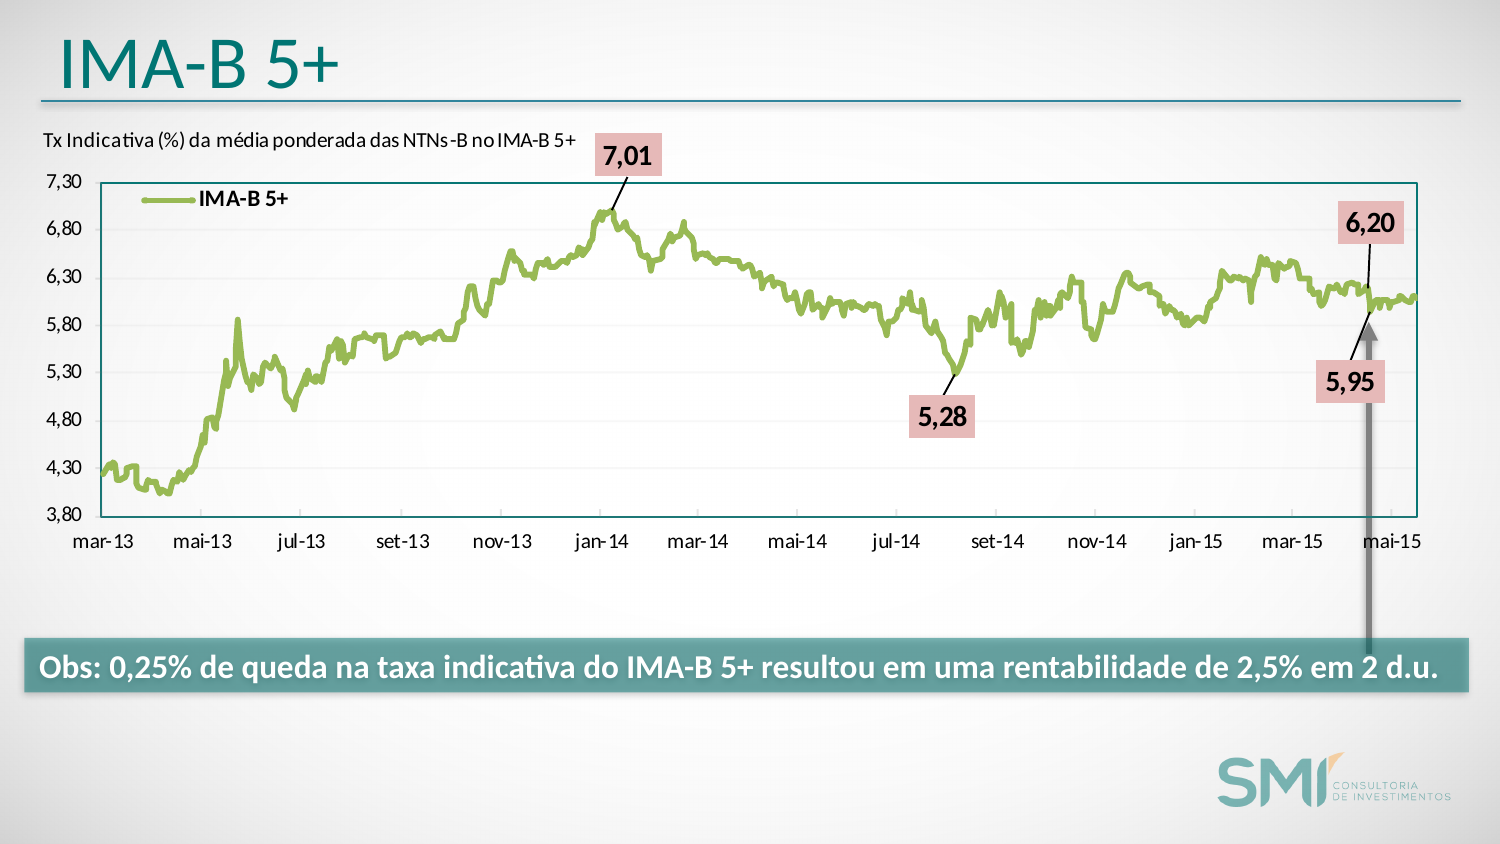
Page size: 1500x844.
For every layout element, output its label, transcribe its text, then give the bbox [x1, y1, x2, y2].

text_box IMA-B 5+ [43, 6, 1414, 100]
picture [0, 0, 1500, 844]
text_box Obs: 0,25% de queda na taxa indicativa do IMA-B 5+ resultou em uma rentabilidade de 2,5% em 2 d.u. [24, 637, 1470, 693]
